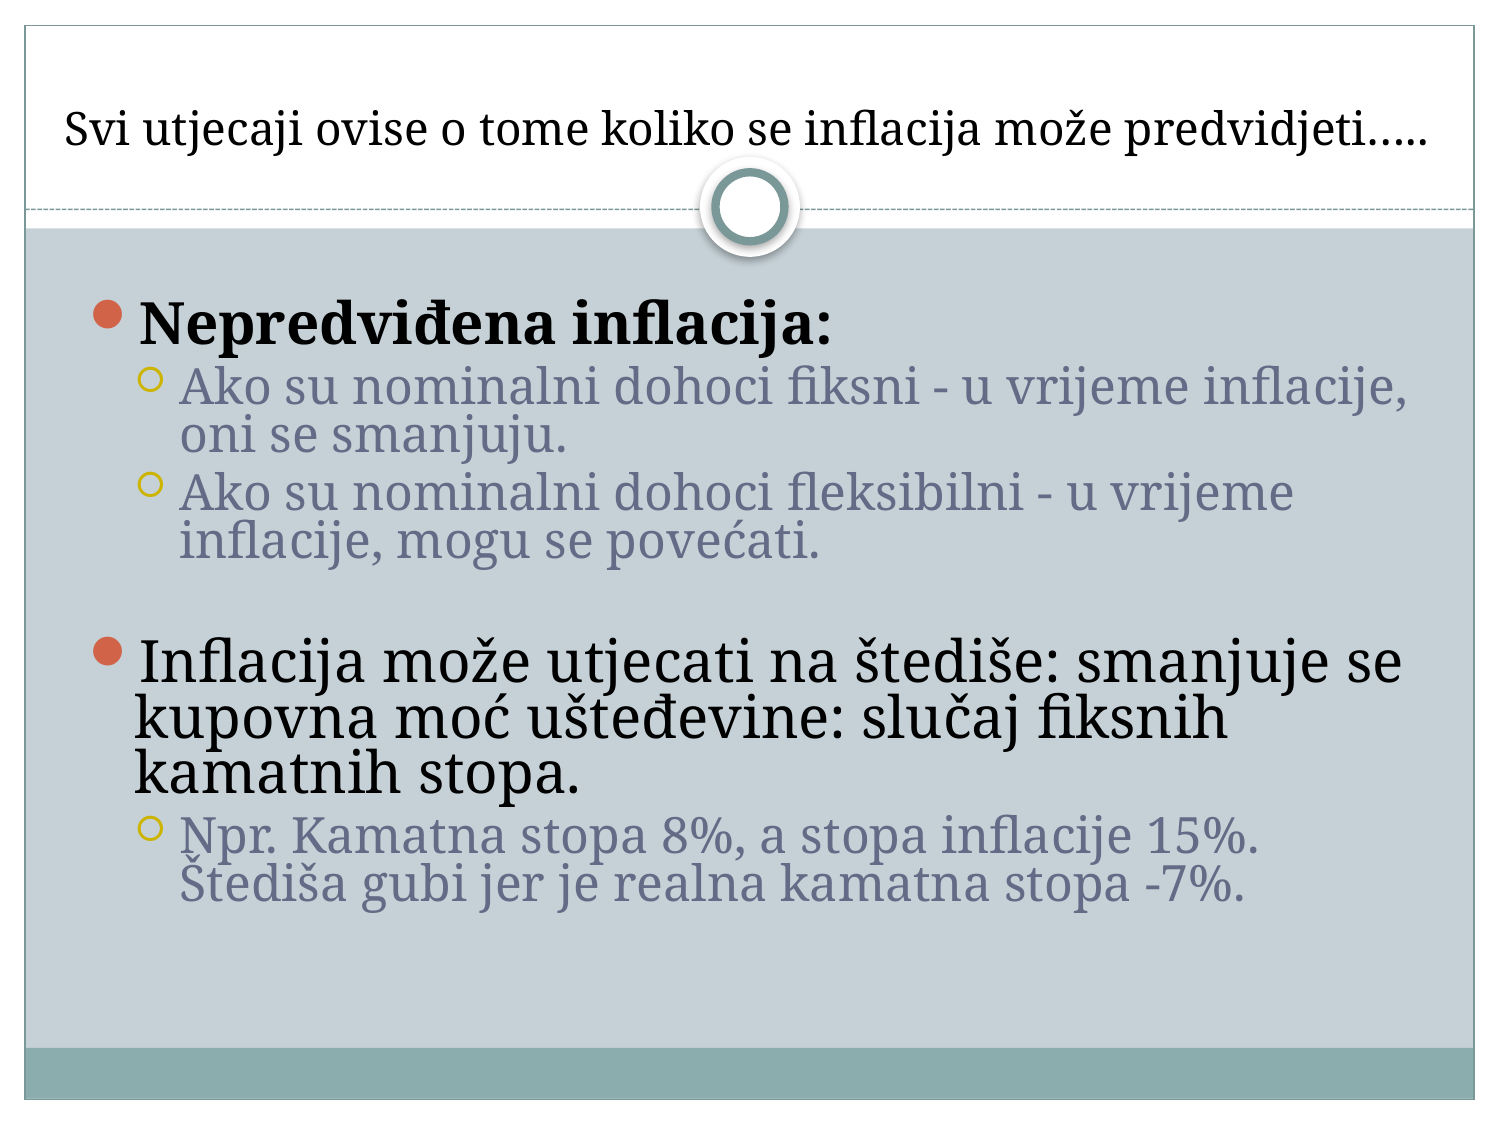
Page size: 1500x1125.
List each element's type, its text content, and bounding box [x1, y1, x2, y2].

title Svi utjecaji ovise o tome koliko se inflacija može predvidjeti….. [49, 37, 1450, 162]
list Nepredviđena inflacija: Ako su nominalni dohoci fiksni - u vrijeme inflacije, oni se smanjuju. Ako su nominalni dohoci fleksibilni - u vrijeme inflacije, mogu se povećati. Inflacija može utjecati na štediše: smanjuje se kupovna moć ušteđevine: slučaj fiksnih kamatnih stopa. Npr. Kamatna stopa 8%, a stopa inflacije 15%. Štediša gubi jer je realna kamatna stopa -7%. [75, 292, 1425, 1035]
